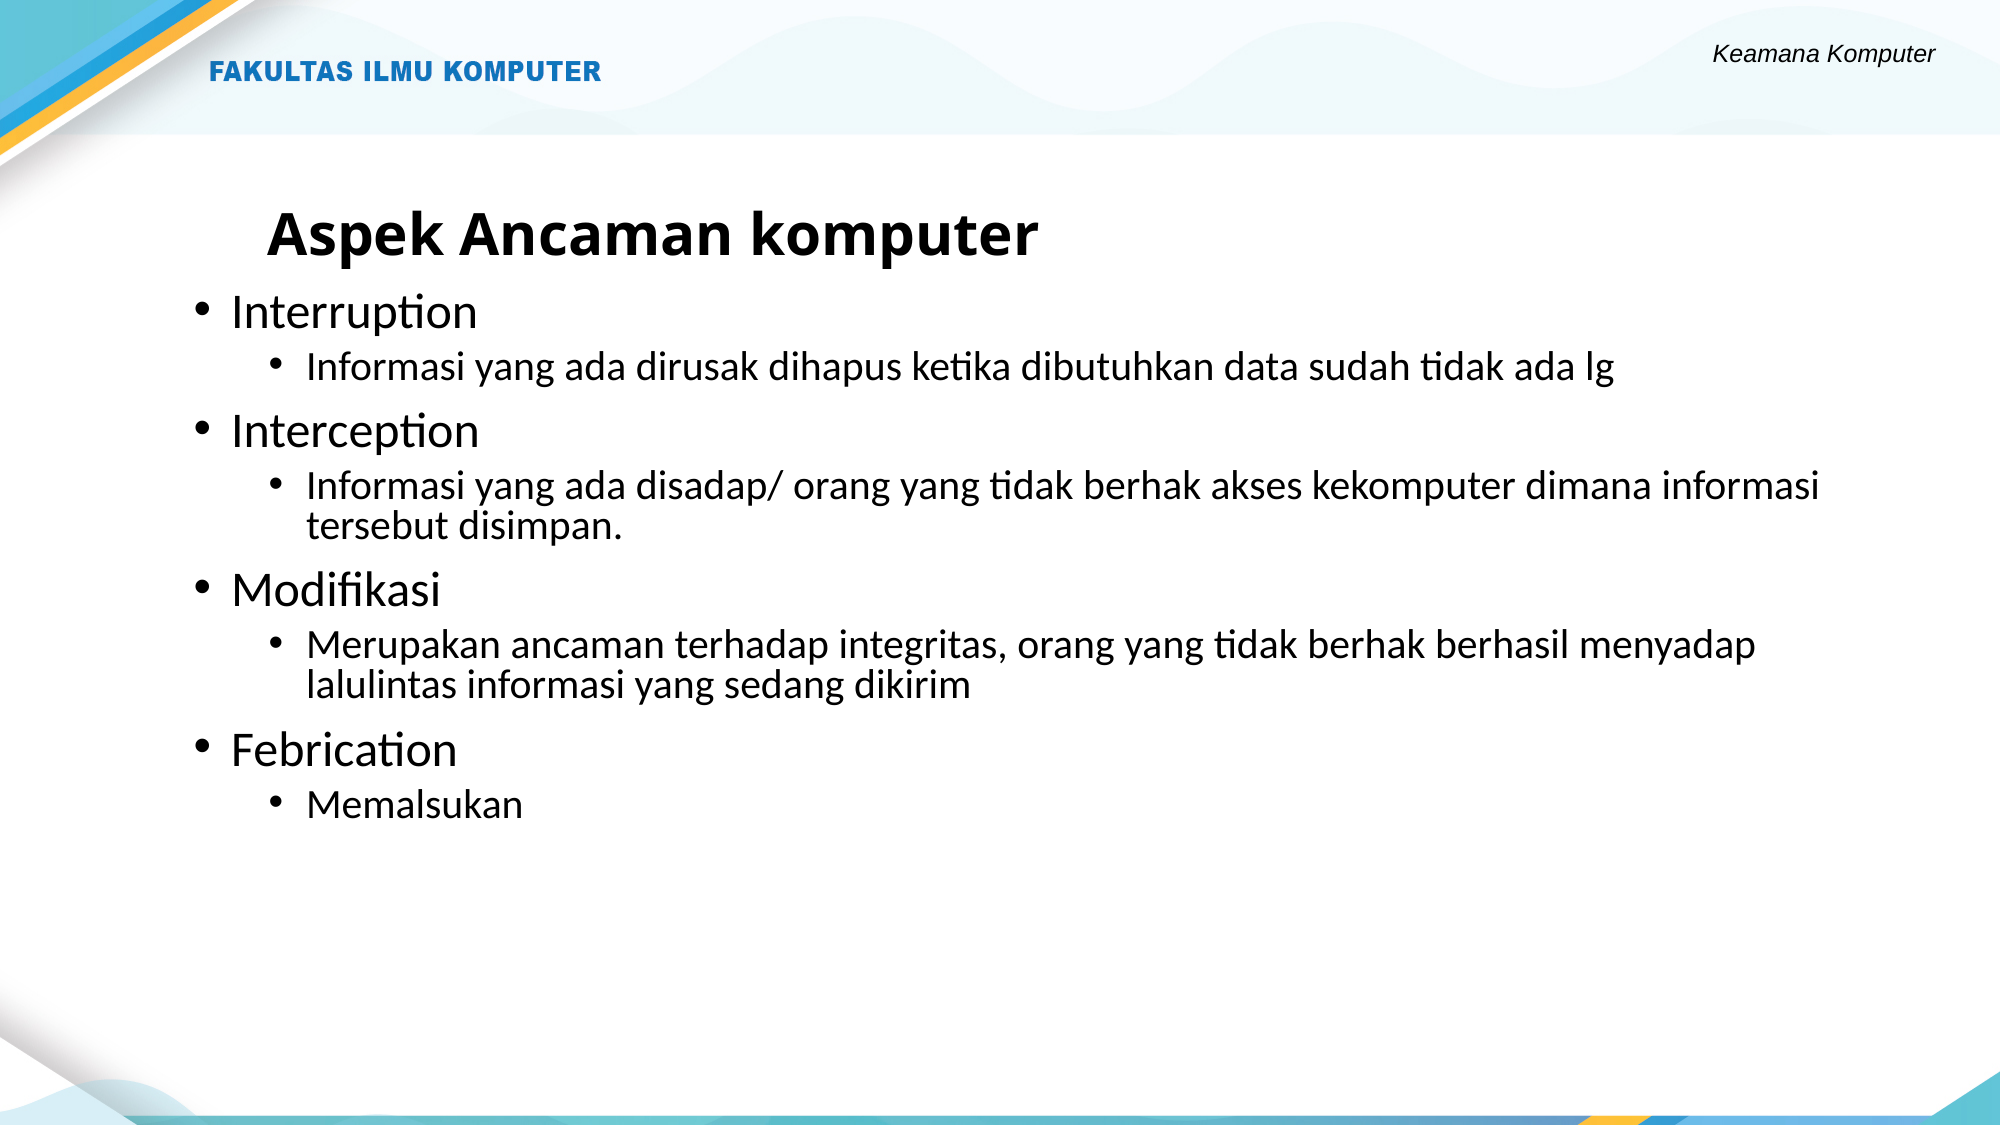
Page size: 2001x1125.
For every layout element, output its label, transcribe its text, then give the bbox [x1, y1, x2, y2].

picture [0, 0, 2000, 1125]
list Interruption Informasi yang ada dirusak dihapus ketika dibutuhkan data sudah tidak ada lg Interception Informasi yang ada disadap/ orang yang tidak berhak akses kekomputer dimana informasi tersebut disimpan. Modifikasi Merupakan ancaman terhadap integritas, orang yang tidak berhak berhasil menyadap lalulintas informasi yang sedang dikirim Febrication Memalsukan [178, 282, 1929, 1008]
footer Keamana Komputer [1500, 30, 1951, 112]
title Aspek Ancaman komputer [252, 170, 1852, 282]
